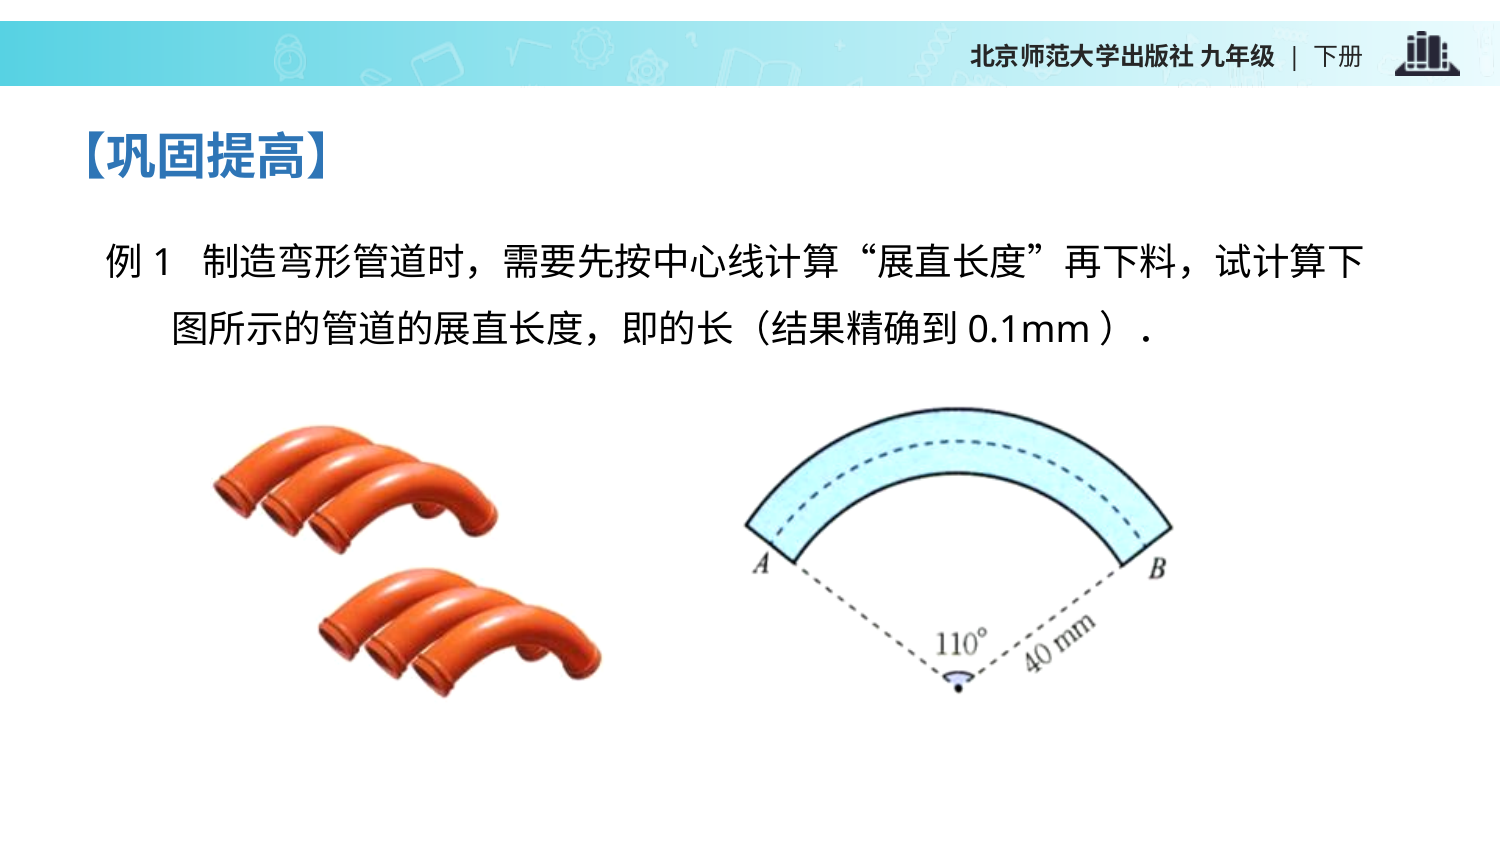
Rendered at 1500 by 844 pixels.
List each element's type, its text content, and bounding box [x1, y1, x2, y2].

picture [274, 23, 1500, 88]
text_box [209, 401, 1185, 729]
text_box 【巩固提高】 [45, 118, 718, 190]
text_box 例1 制造弯形管道时，需要先按中心线计算“展直长度”再下料，试计算下图所示的管道的展直长度，即的长（结果精确到0.1mm）． [94, 209, 1390, 356]
